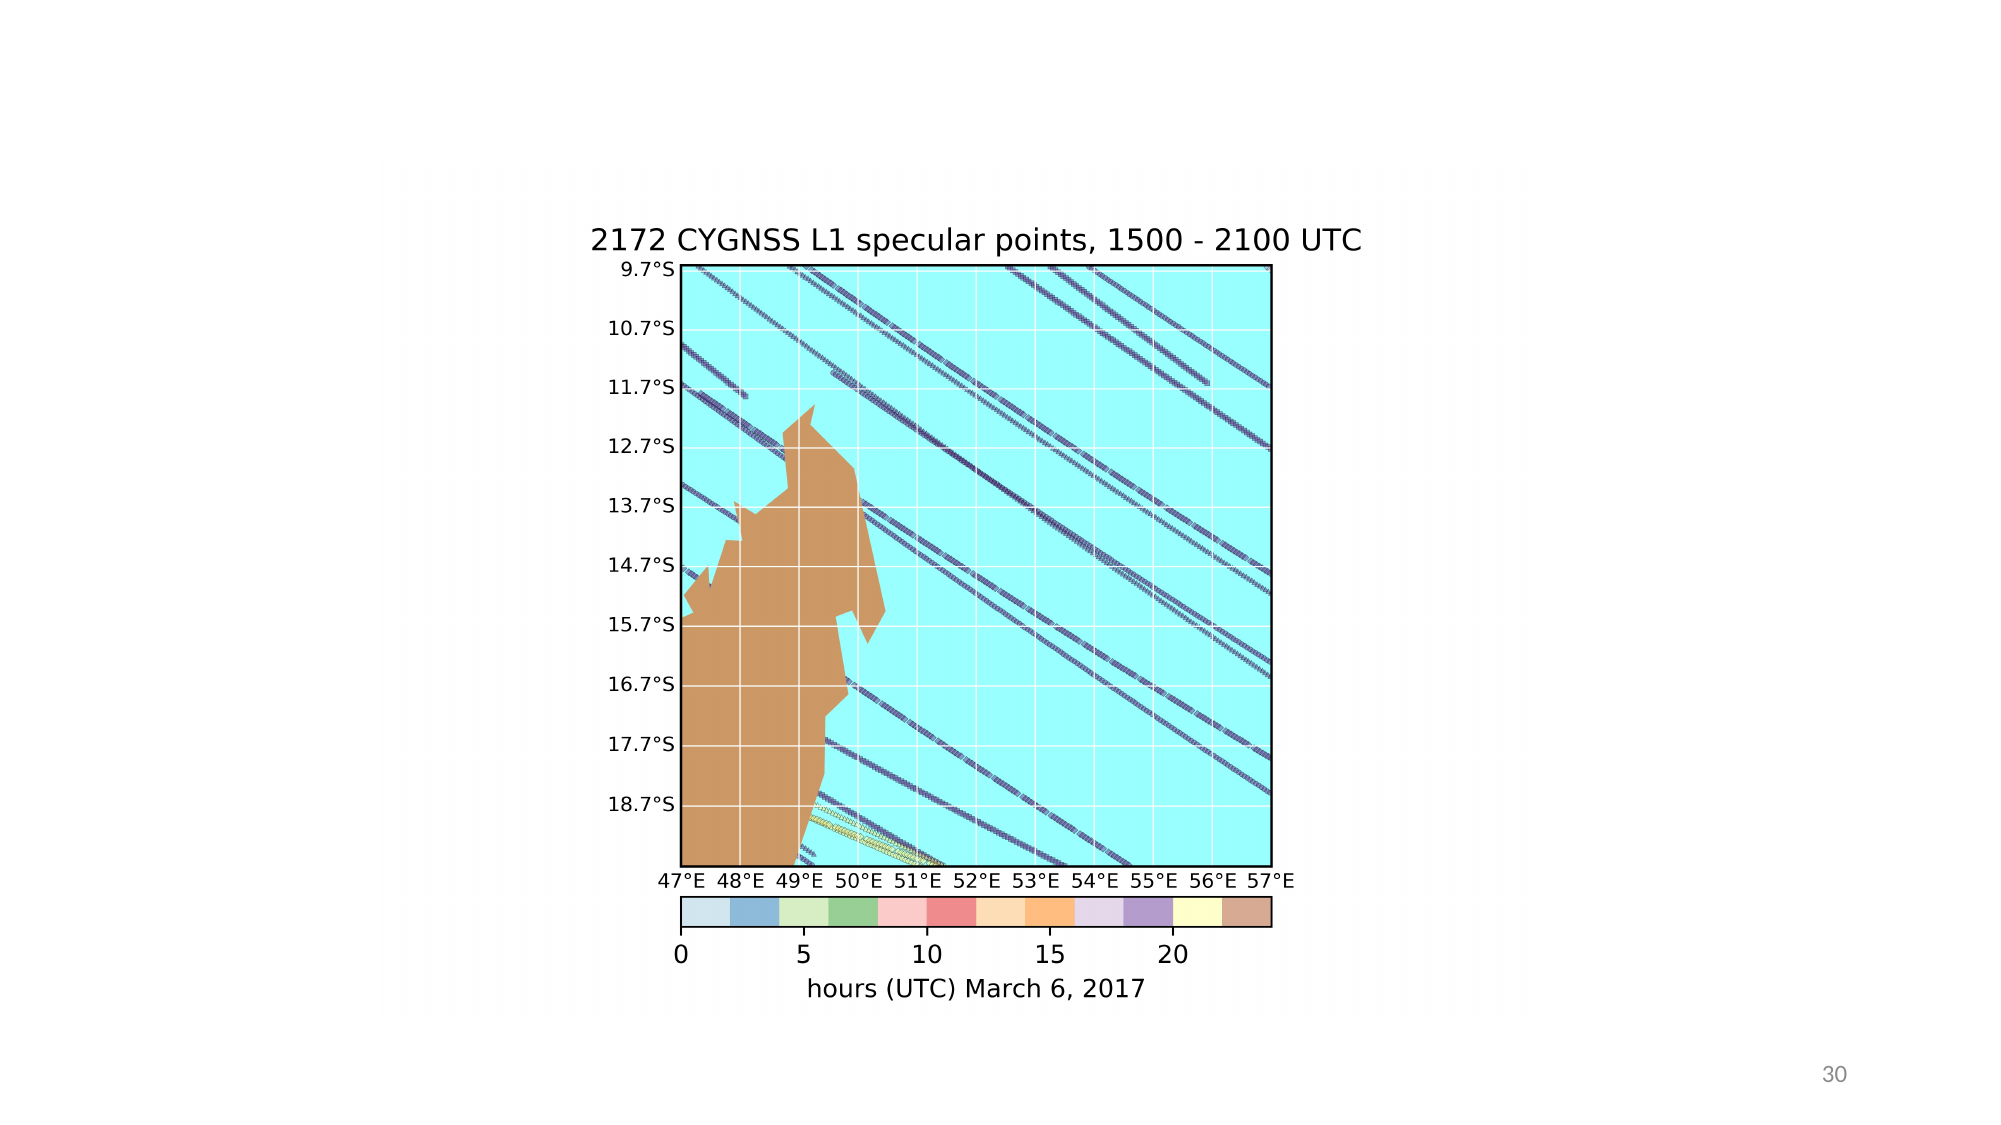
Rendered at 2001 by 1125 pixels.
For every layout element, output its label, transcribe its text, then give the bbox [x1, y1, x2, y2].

picture [380, 162, 1542, 1021]
slide_number 30 [1412, 1042, 1863, 1103]
